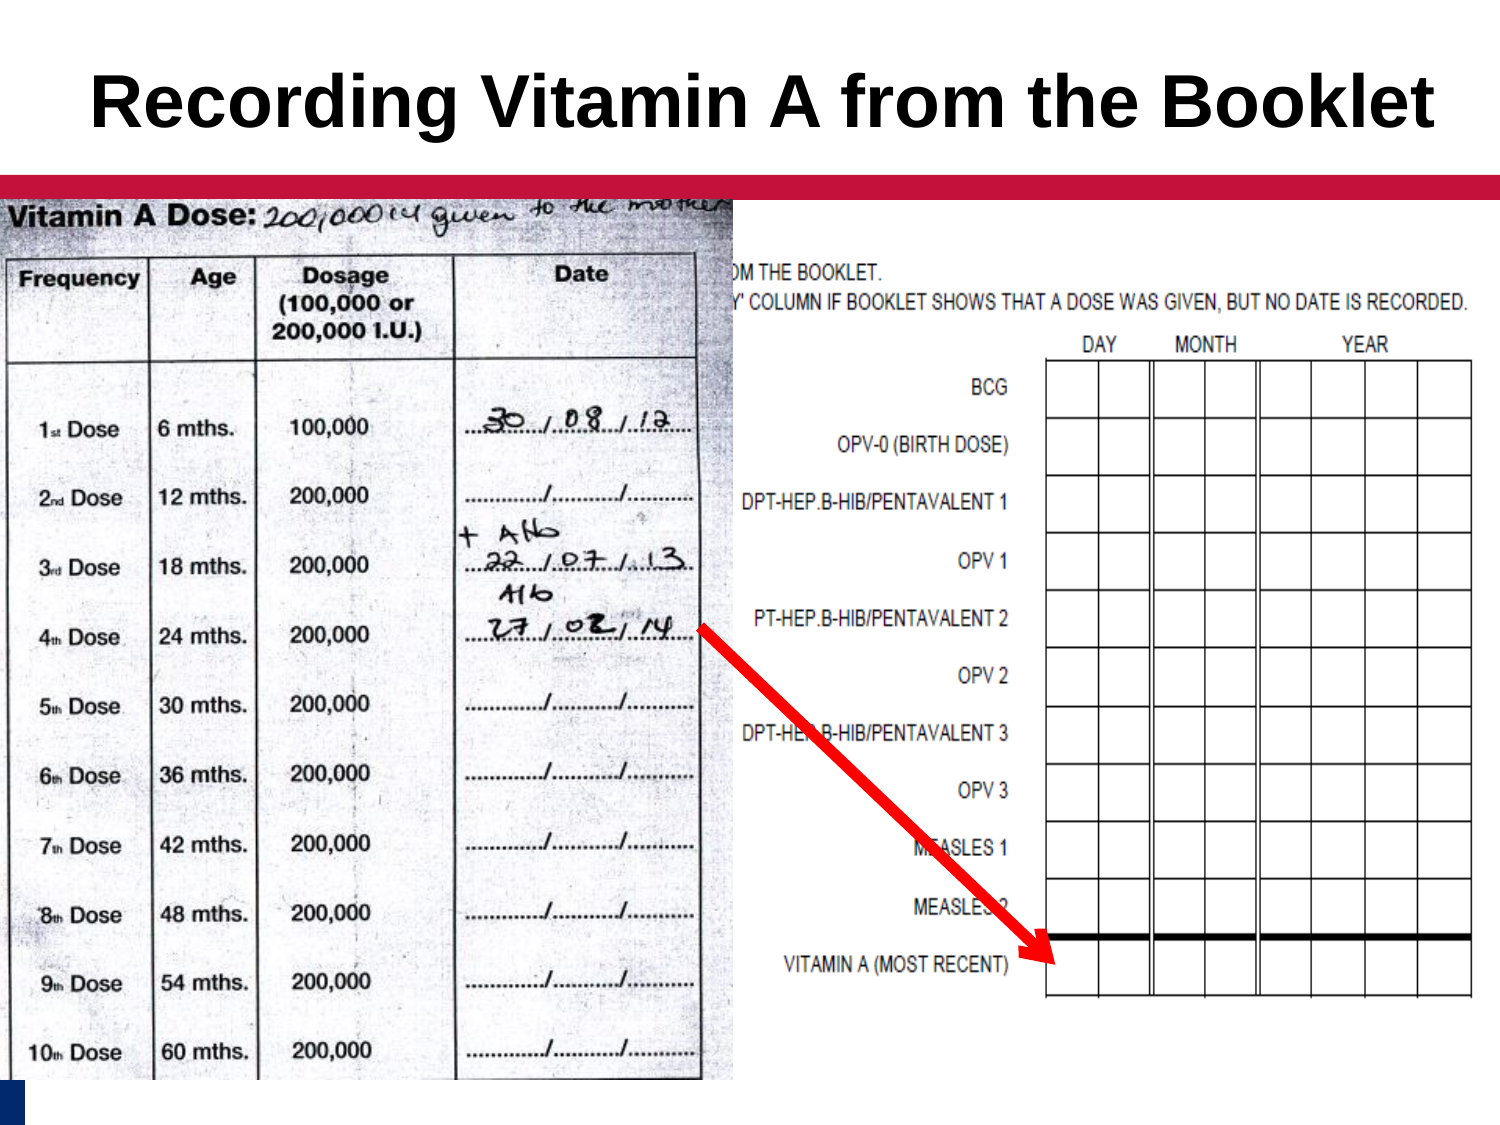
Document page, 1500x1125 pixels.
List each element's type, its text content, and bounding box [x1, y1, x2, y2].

picture [0, 199, 1485, 1080]
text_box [699, 626, 1056, 965]
text_box Recording Vitamin A from the Booklet [74, 45, 1500, 233]
